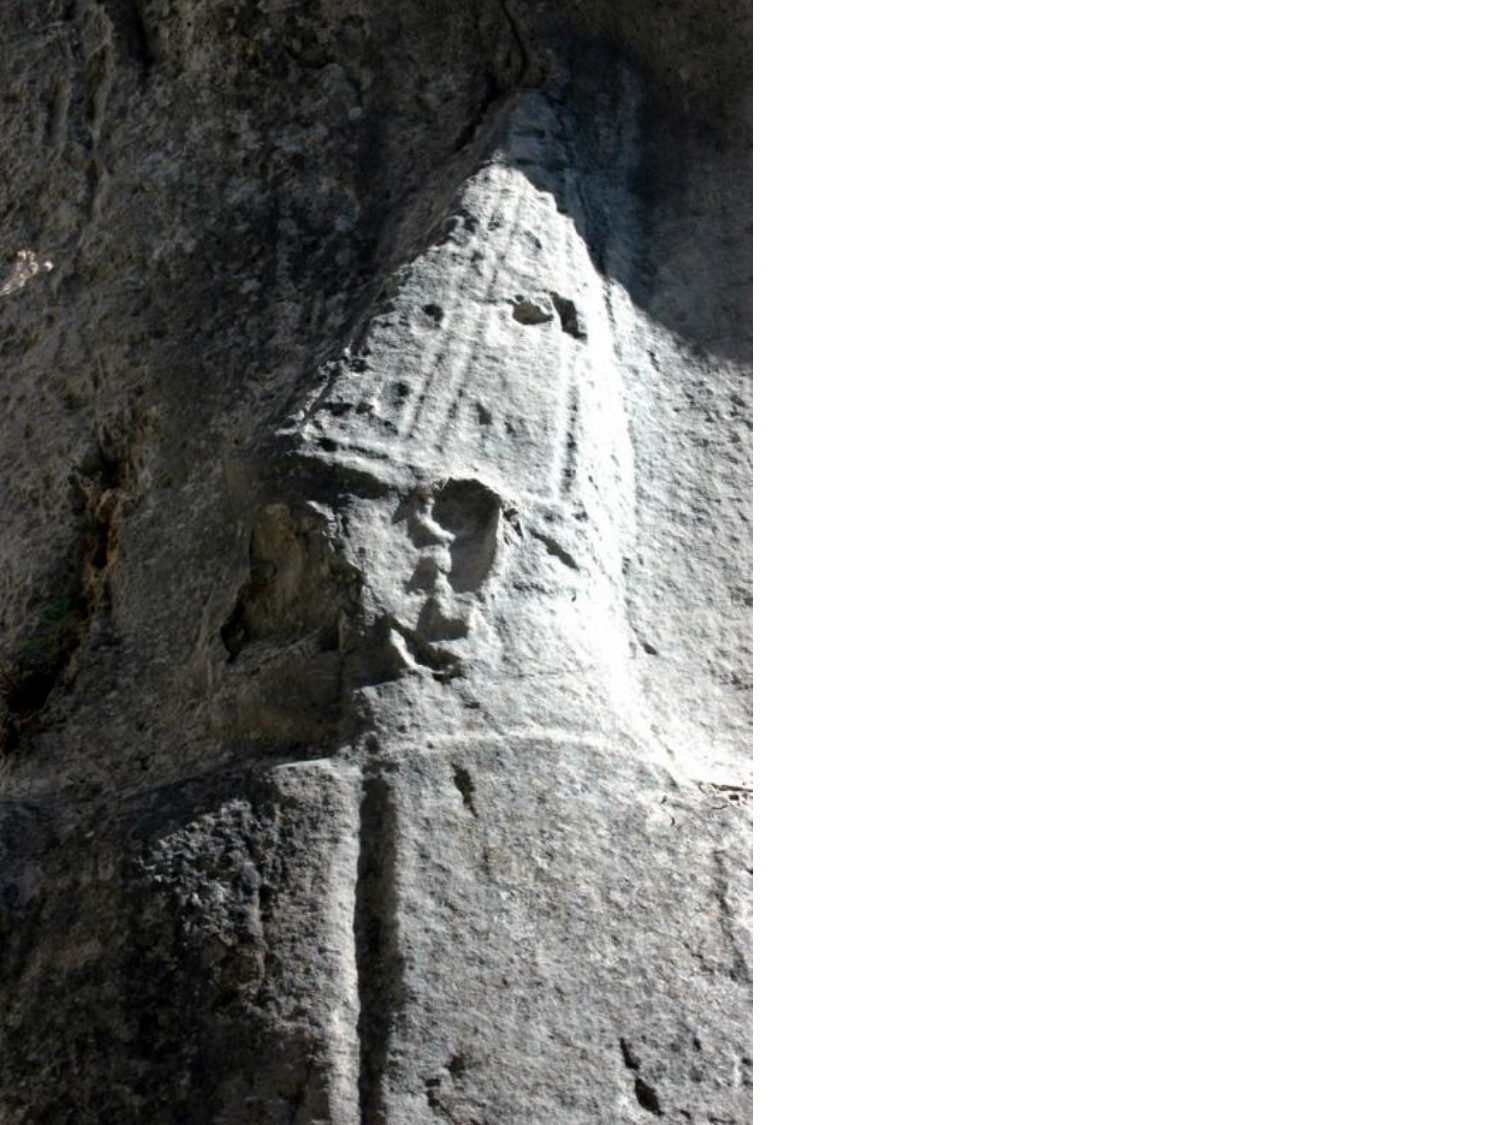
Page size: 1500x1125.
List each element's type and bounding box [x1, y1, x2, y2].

picture [0, 0, 753, 1125]
